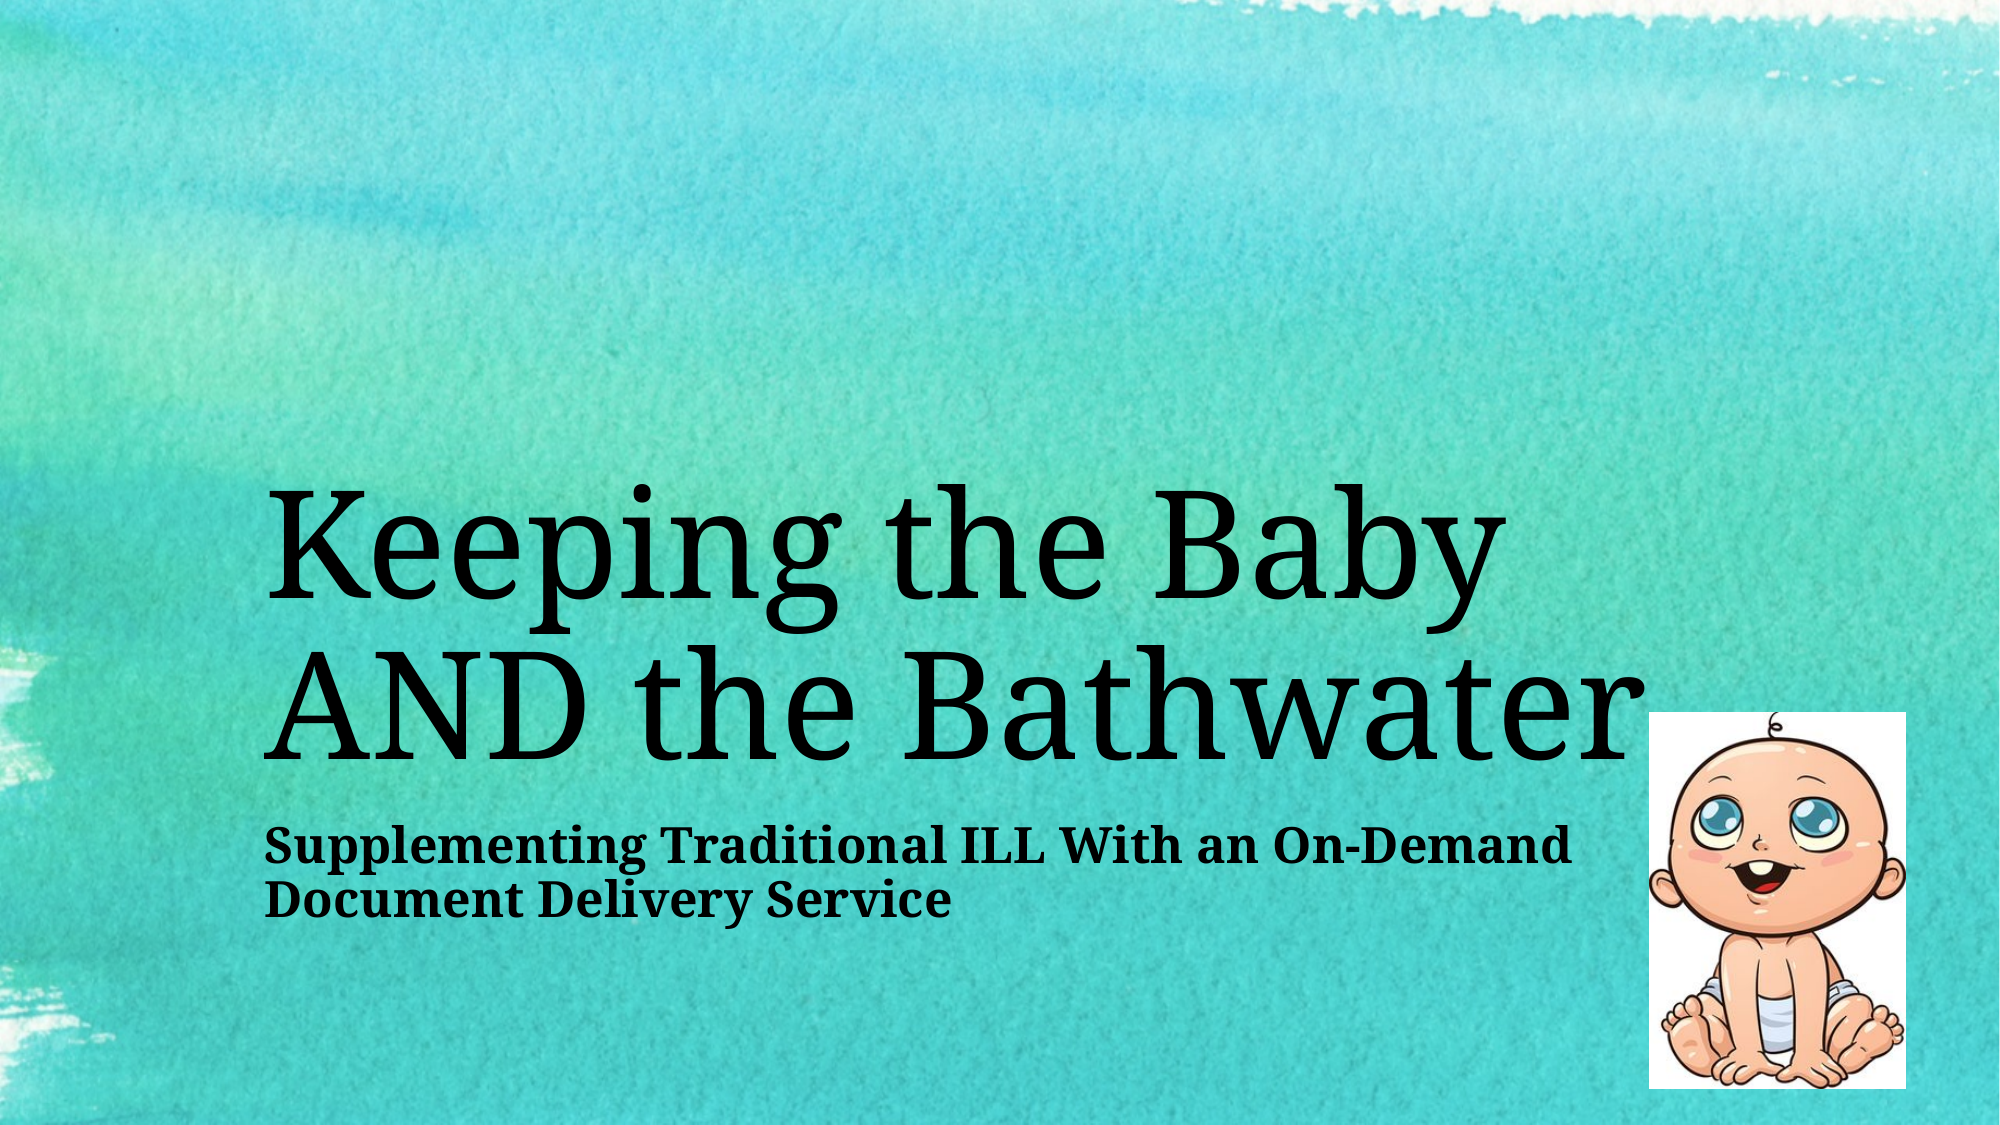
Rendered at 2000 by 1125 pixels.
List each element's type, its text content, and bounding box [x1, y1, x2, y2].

title Keeping the Baby AND the Bathwater [249, 224, 1750, 800]
picture [0, 0, 2000, 1125]
subtitle Supplementing Traditional ILL With an On-Demand Document Delivery Service [249, 812, 1600, 988]
